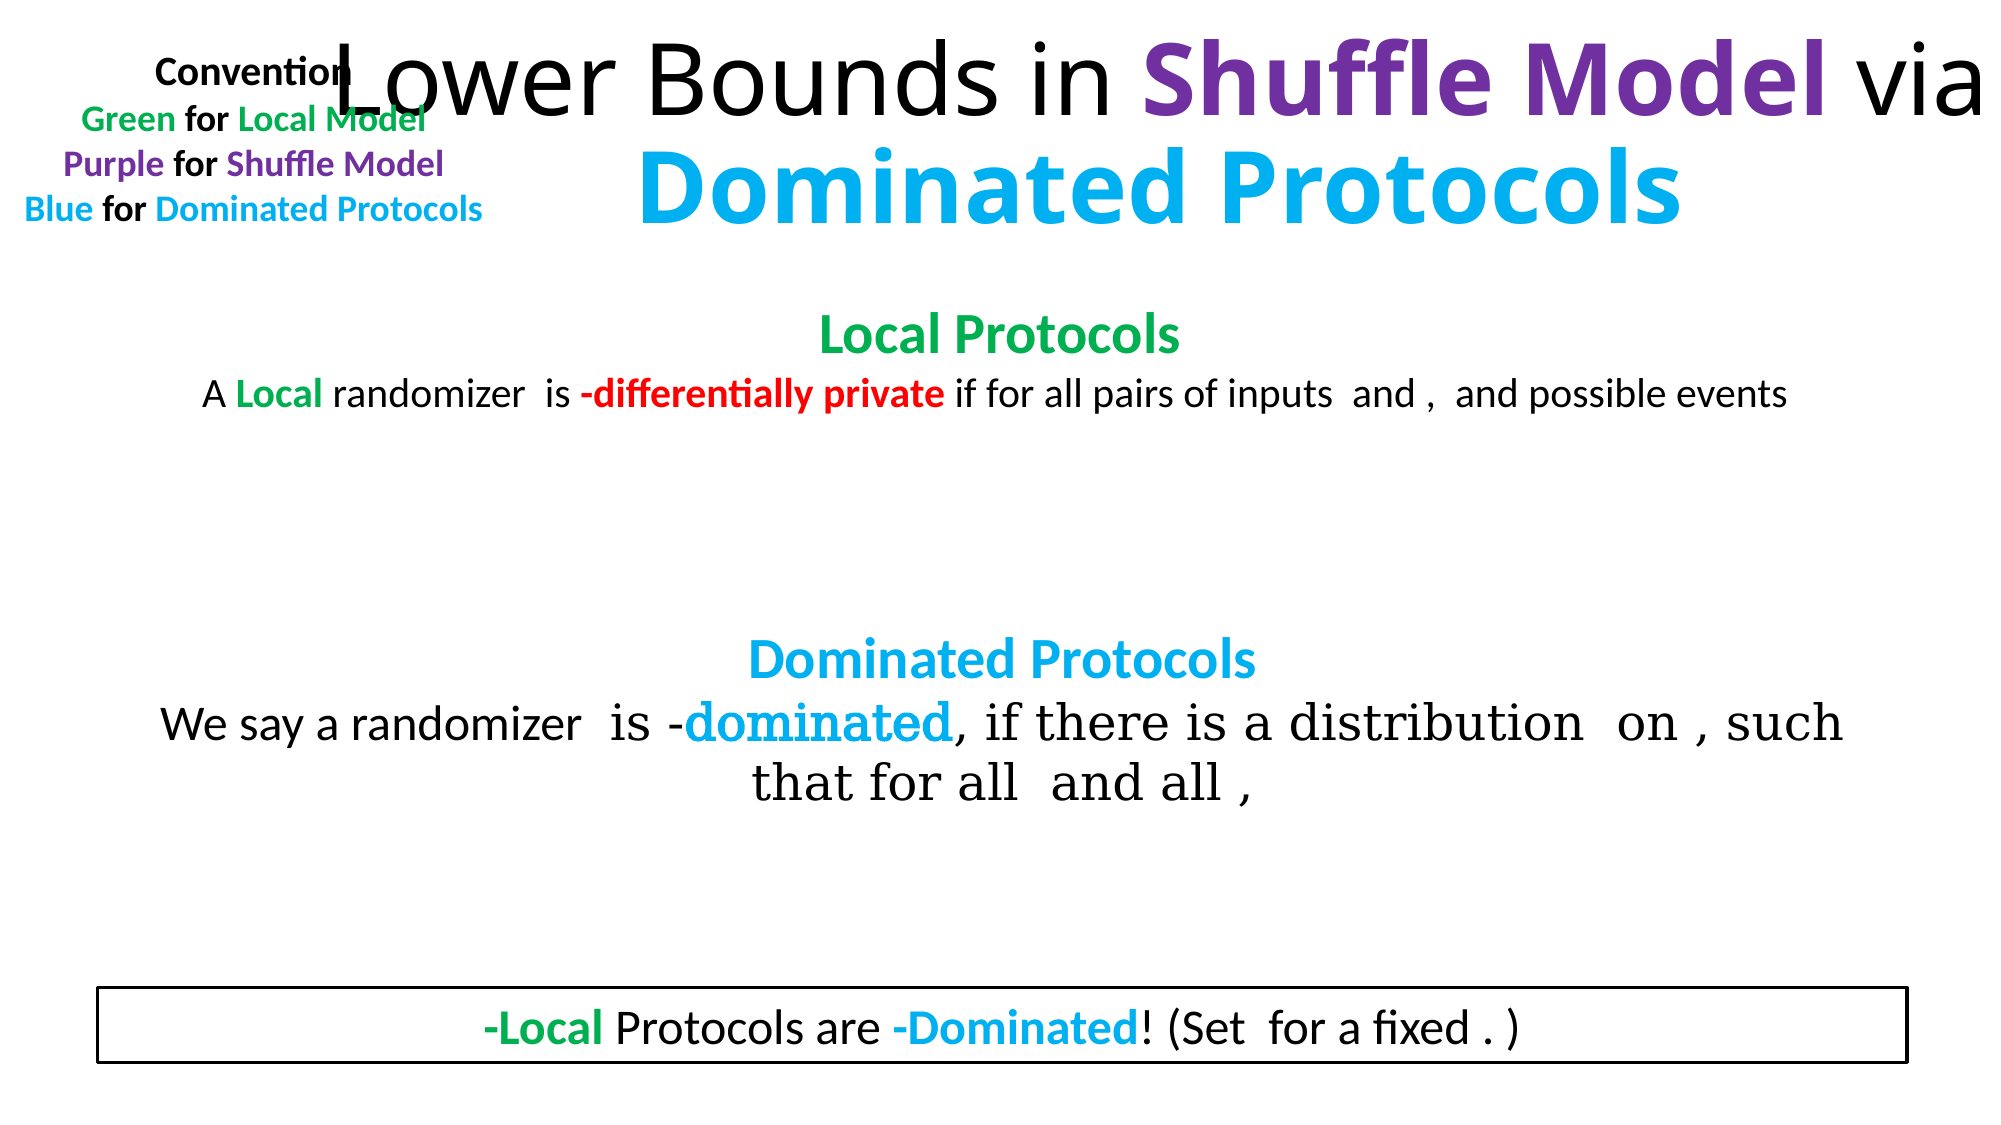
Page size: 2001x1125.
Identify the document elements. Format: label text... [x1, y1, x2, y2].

text_box Convention Green for Local Model Purple for Shuffle Model Blue for Dominated Protocols [0, 36, 508, 237]
title Lower Bounds in Shuffle Model via Dominated Protocols [267, 13, 2000, 262]
